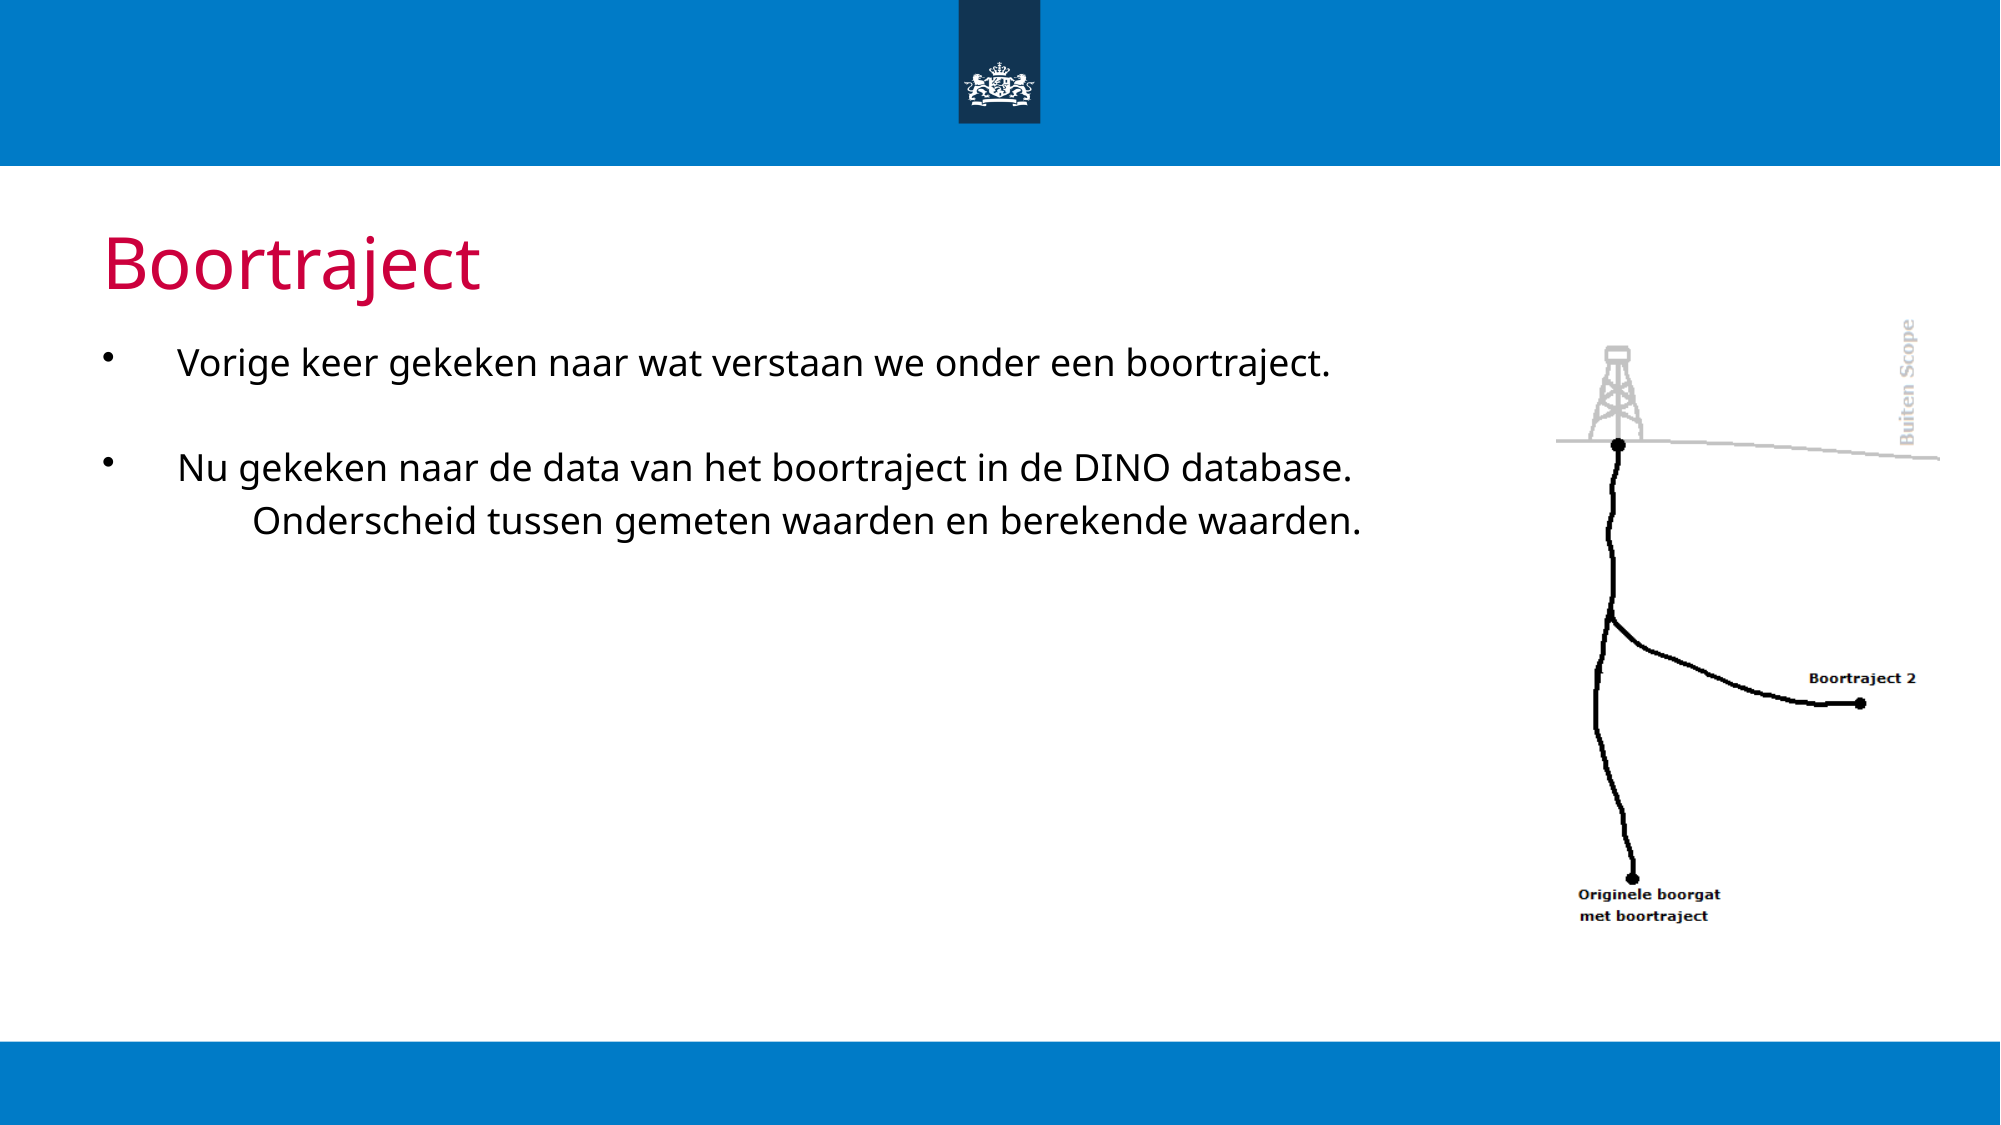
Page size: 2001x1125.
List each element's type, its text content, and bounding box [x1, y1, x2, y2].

title Boortraject [101, 219, 1940, 301]
picture [957, 0, 1044, 125]
picture [1556, 300, 1940, 933]
list Vorige keer gekeken naar wat verstaan we onder een boortraject. Nu gekeken naar de data van het boortraject in de DINO database. Onderscheid tussen gemeten waarden en berekende waarden. [101, 339, 1940, 1019]
